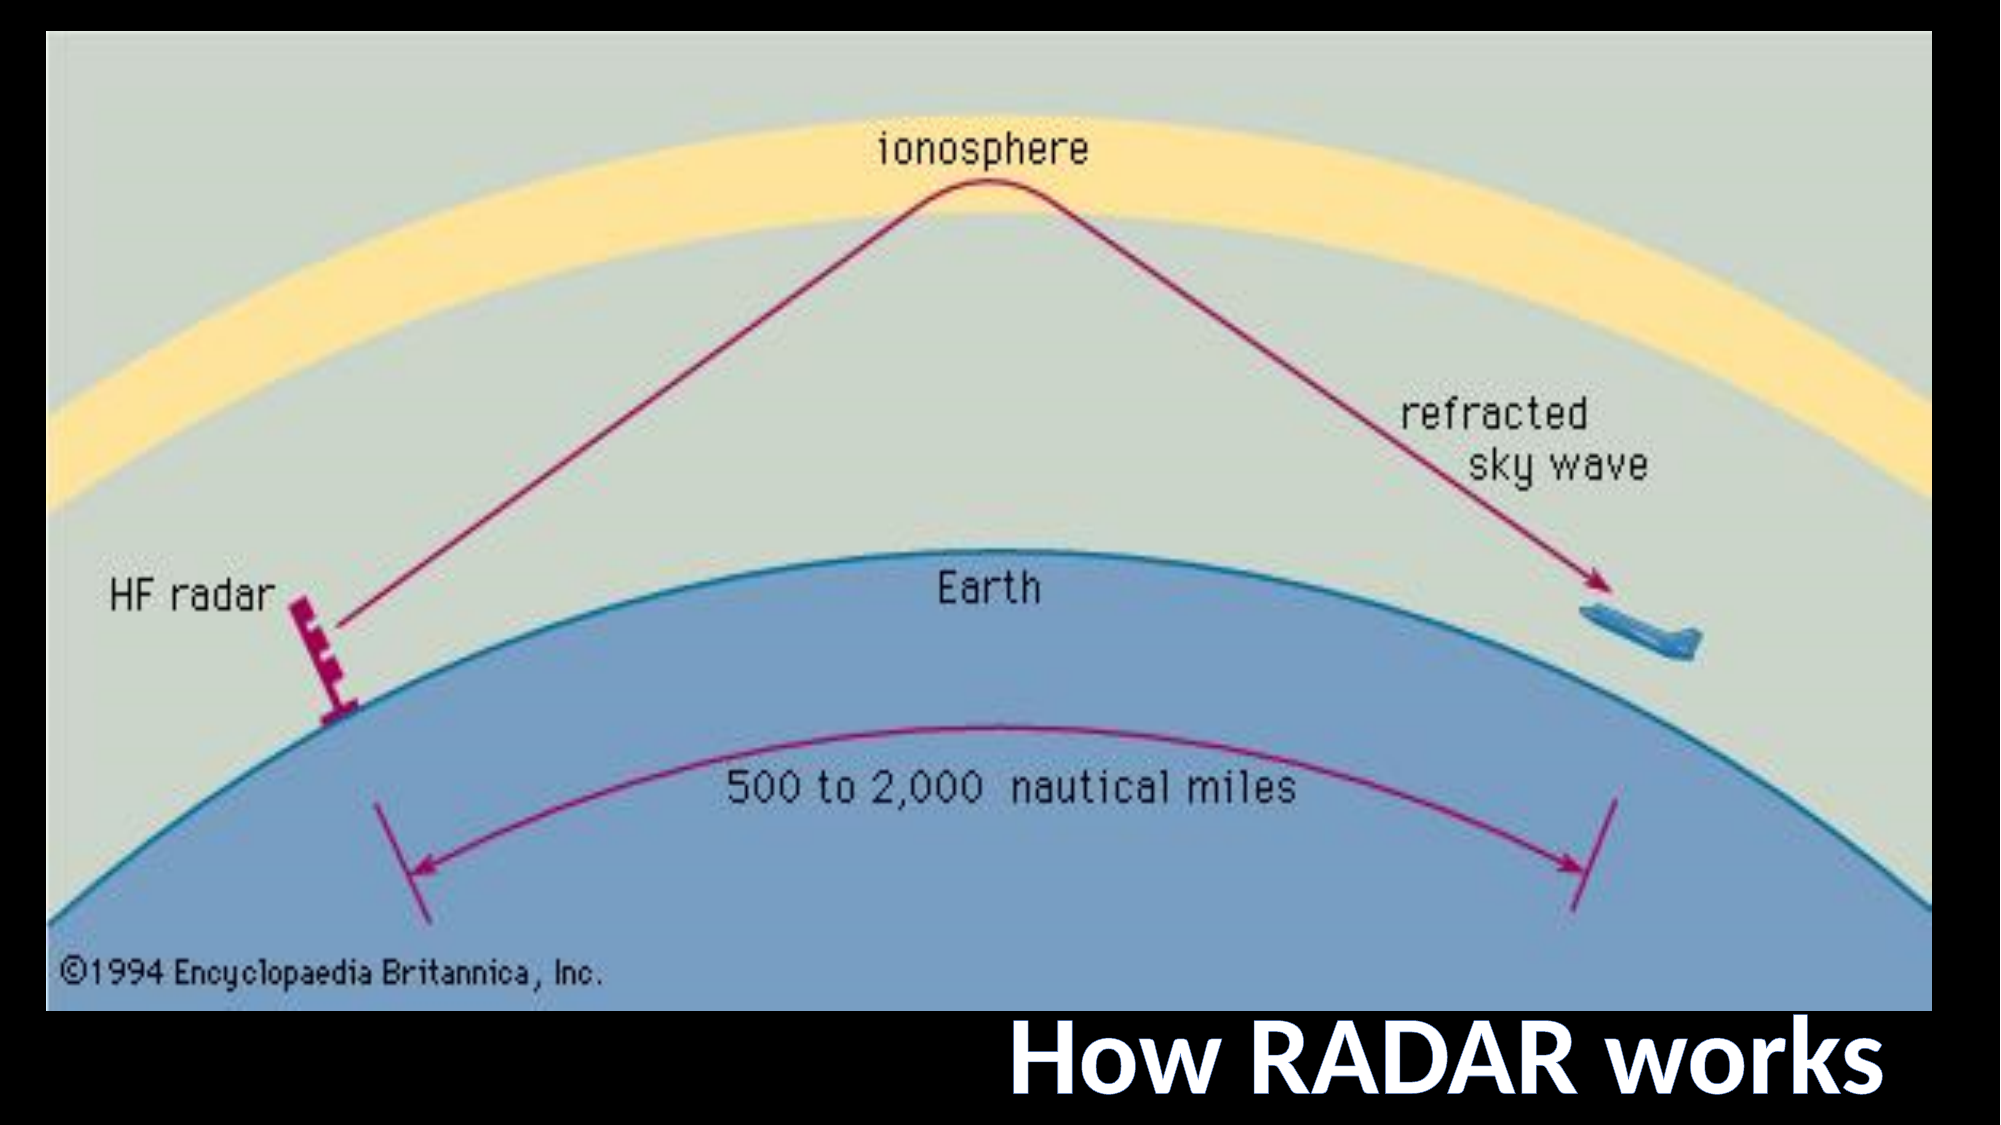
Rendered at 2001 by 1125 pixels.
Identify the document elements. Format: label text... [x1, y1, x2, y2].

picture [46, 31, 1932, 1011]
text_box How RADAR works [992, 1011, 1902, 1124]
